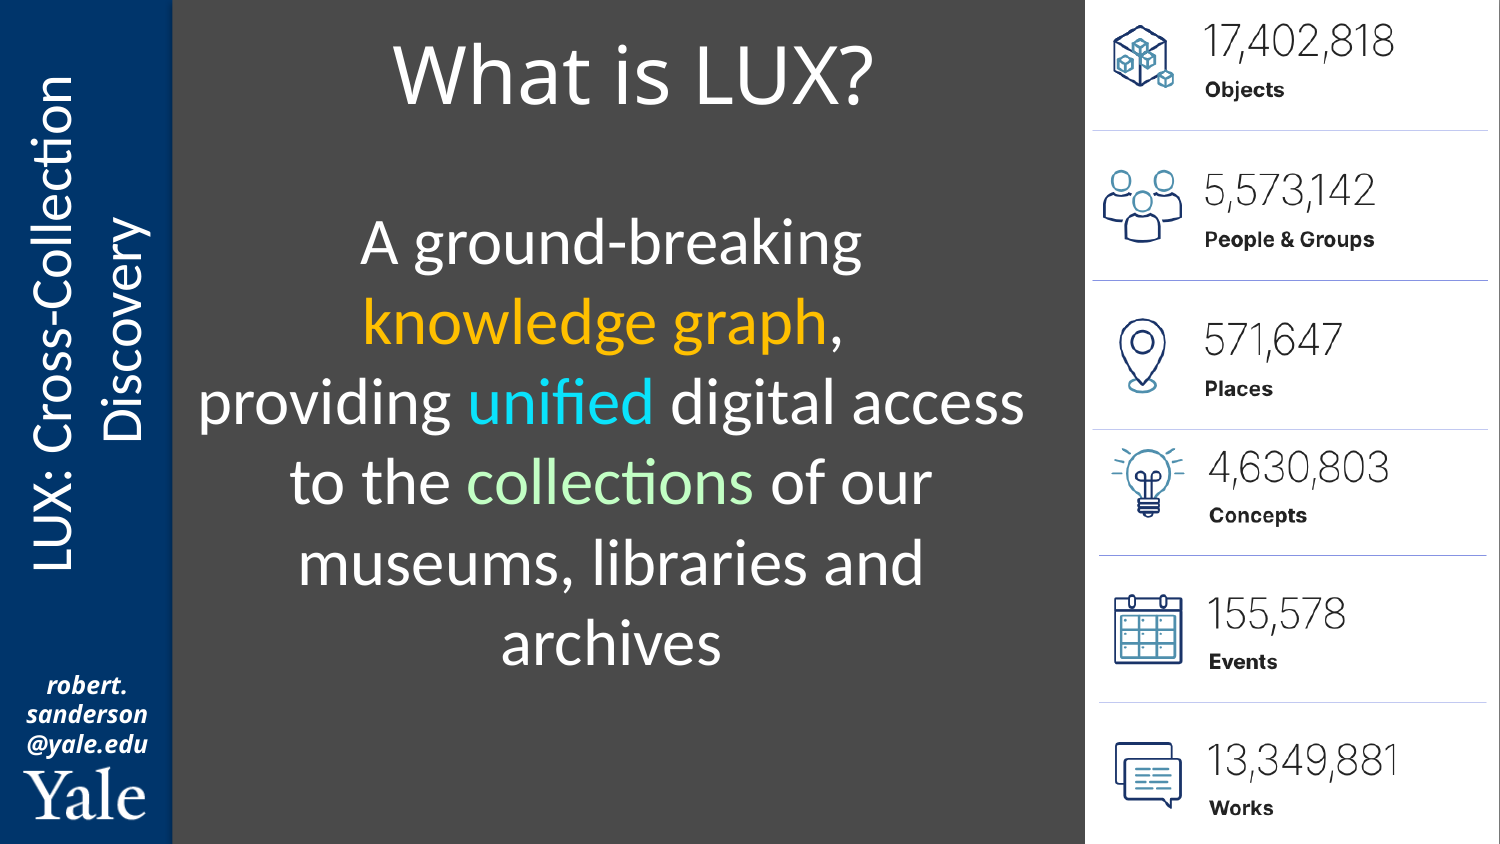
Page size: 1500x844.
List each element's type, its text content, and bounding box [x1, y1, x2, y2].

picture [1085, 0, 1500, 844]
picture [23, 731, 149, 844]
text_box What is LUX? [182, 16, 1080, 129]
list A ground-breaking knowledge graph, providing unified digital access to the collections of our museums, libraries and archives [182, 190, 1041, 752]
